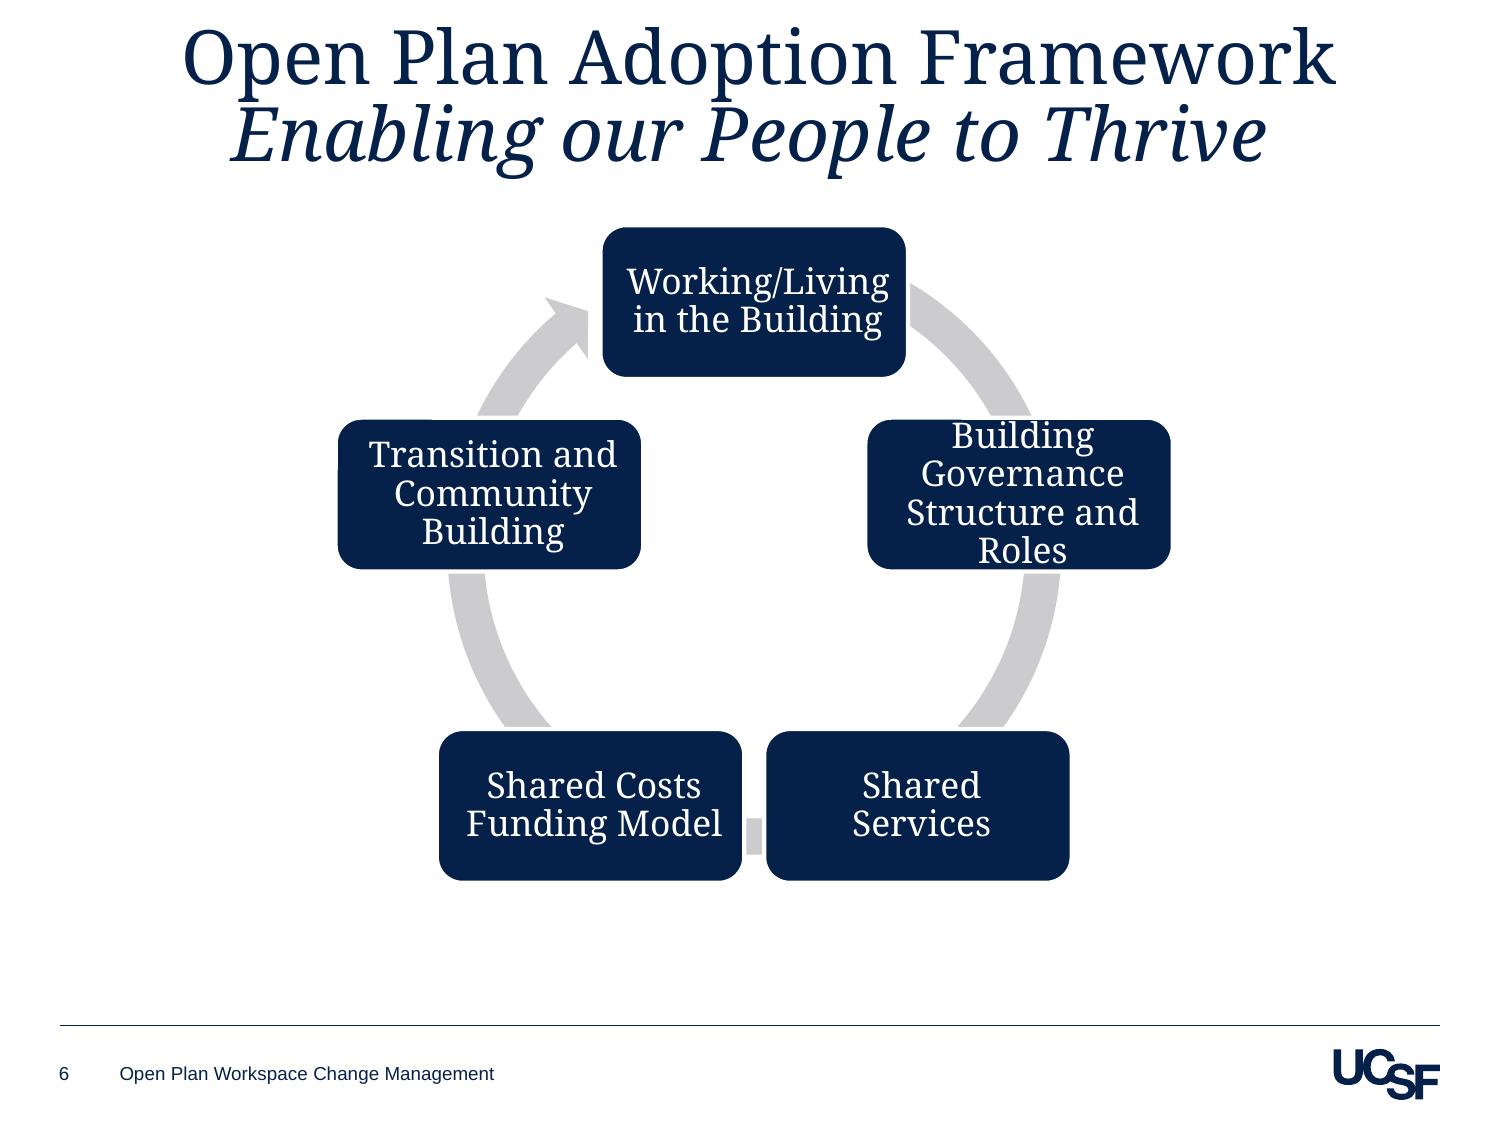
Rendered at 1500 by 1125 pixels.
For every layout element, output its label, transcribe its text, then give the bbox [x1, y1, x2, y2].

footer Open Plan Workspace Change Management [119, 1061, 827, 1084]
title Open Plan Adoption Framework Enabling our People to Thrive [24, 15, 1475, 188]
slide_number 6 [58, 1058, 100, 1085]
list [71, 224, 1438, 884]
